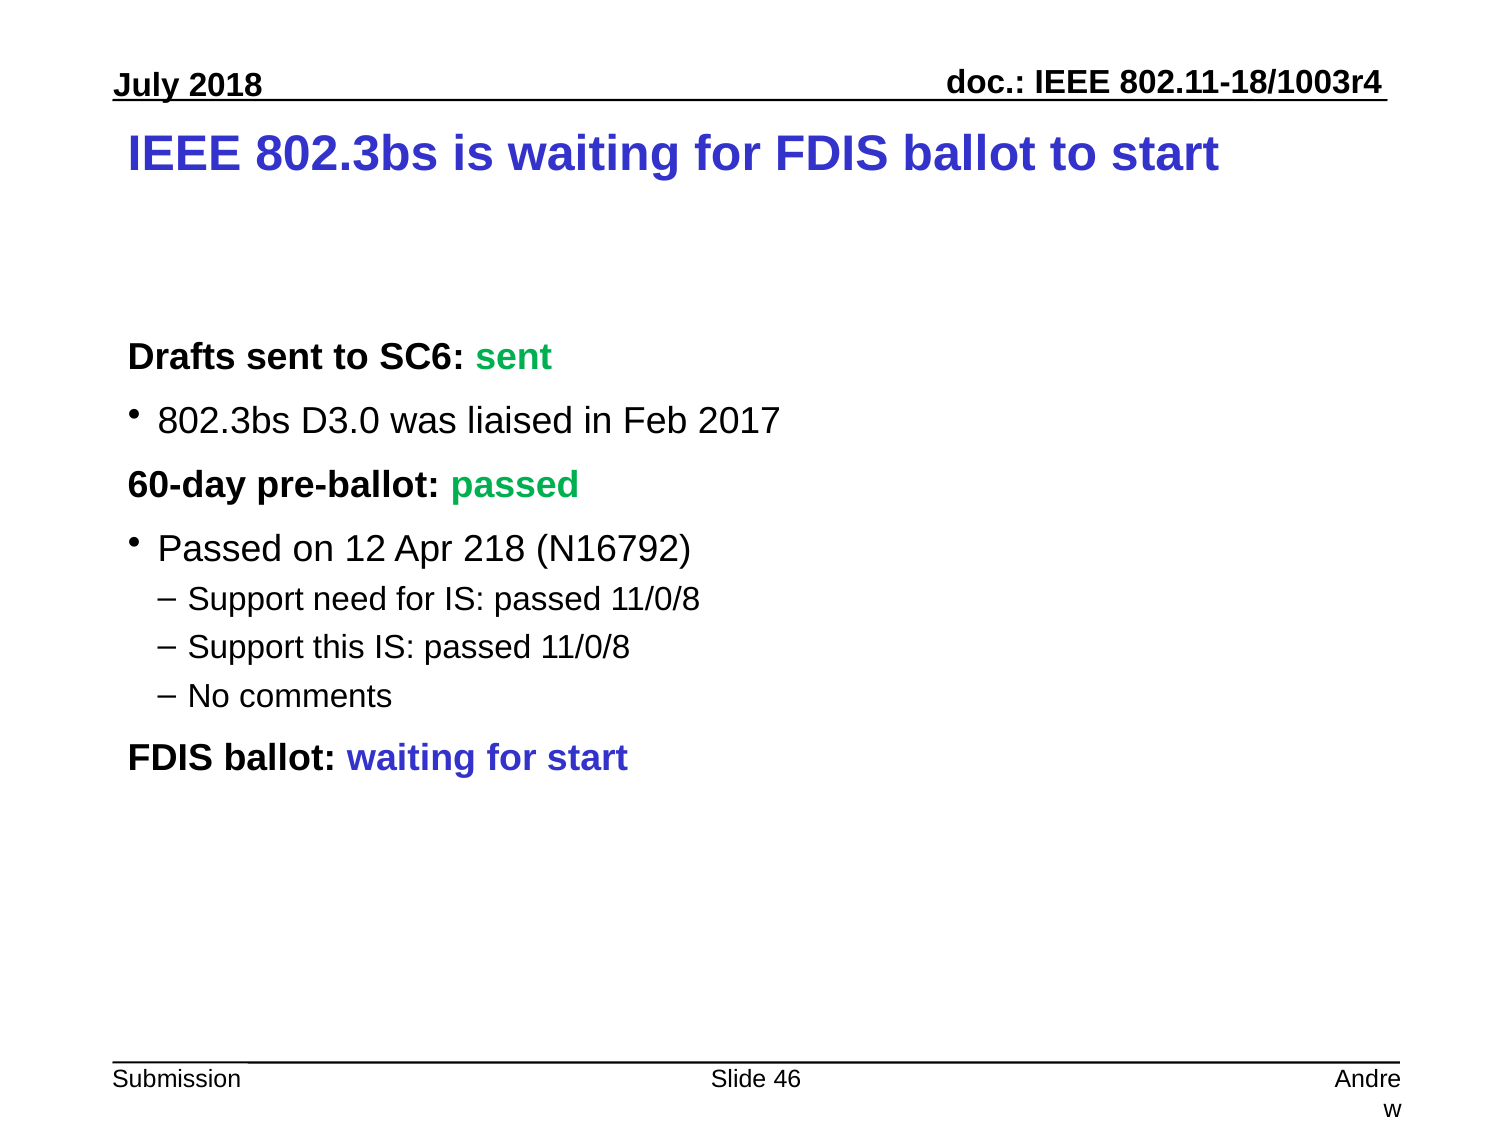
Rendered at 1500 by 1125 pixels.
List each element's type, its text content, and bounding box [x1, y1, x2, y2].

footer Andrew Myles, Cisco [1320, 1061, 1402, 1093]
slide_number Slide 46 [709, 1061, 803, 1093]
list Drafts sent to SC6: sent 802.3bs D3.0 was liaised in Feb 2017 60-day pre-ballot: passed Passed on 12 Apr 218 (N16792) Support need for IS: passed 11/0/8 Support this IS: passed 11/0/8 No comments FDIS ballot: waiting for start [112, 324, 1388, 1000]
title IEEE 802.3bs is waiting for FDIS ballot to start [112, 112, 1388, 288]
